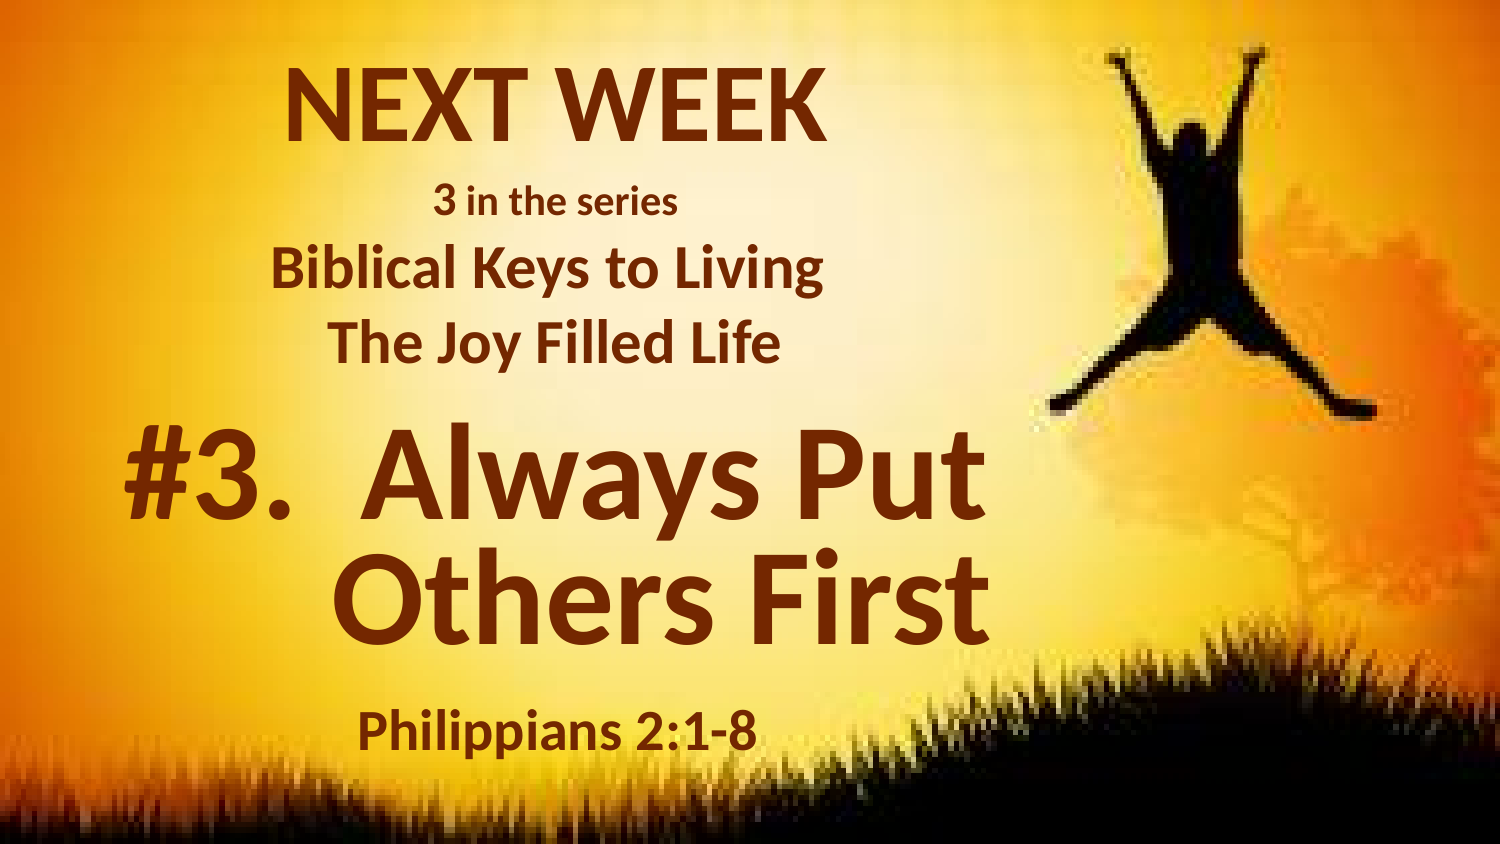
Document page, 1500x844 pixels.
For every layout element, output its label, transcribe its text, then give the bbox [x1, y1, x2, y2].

text_box NEXT WEEK [0, 21, 1112, 172]
text_box 3 in the series Biblical Keys to Living The Joy Filled Life [0, 172, 1112, 385]
title #3. Always Put Others First [0, 396, 1113, 697]
subtitle Philippians 2:1-8 [1, 684, 1114, 785]
picture [0, 0, 1500, 844]
